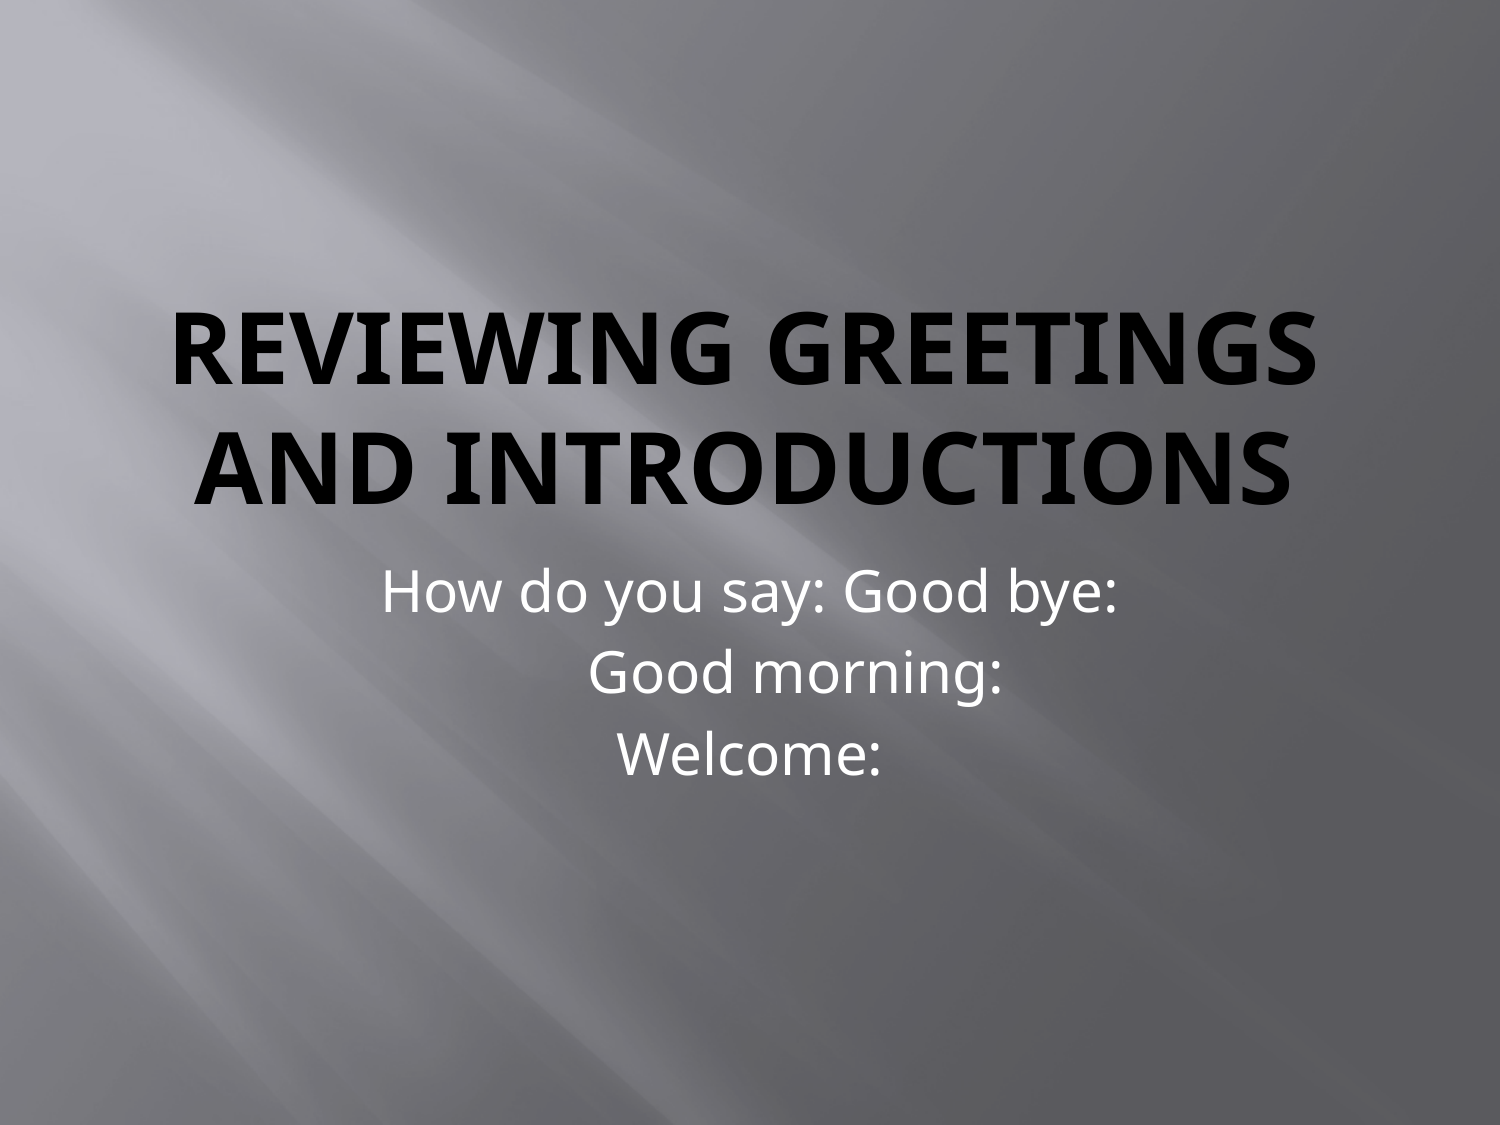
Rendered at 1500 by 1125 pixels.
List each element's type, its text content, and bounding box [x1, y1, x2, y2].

title Reviewing greetings and introductions [69, 224, 1420, 525]
subtitle How do you say: Good bye: Good morning: Welcome: [225, 546, 1275, 834]
